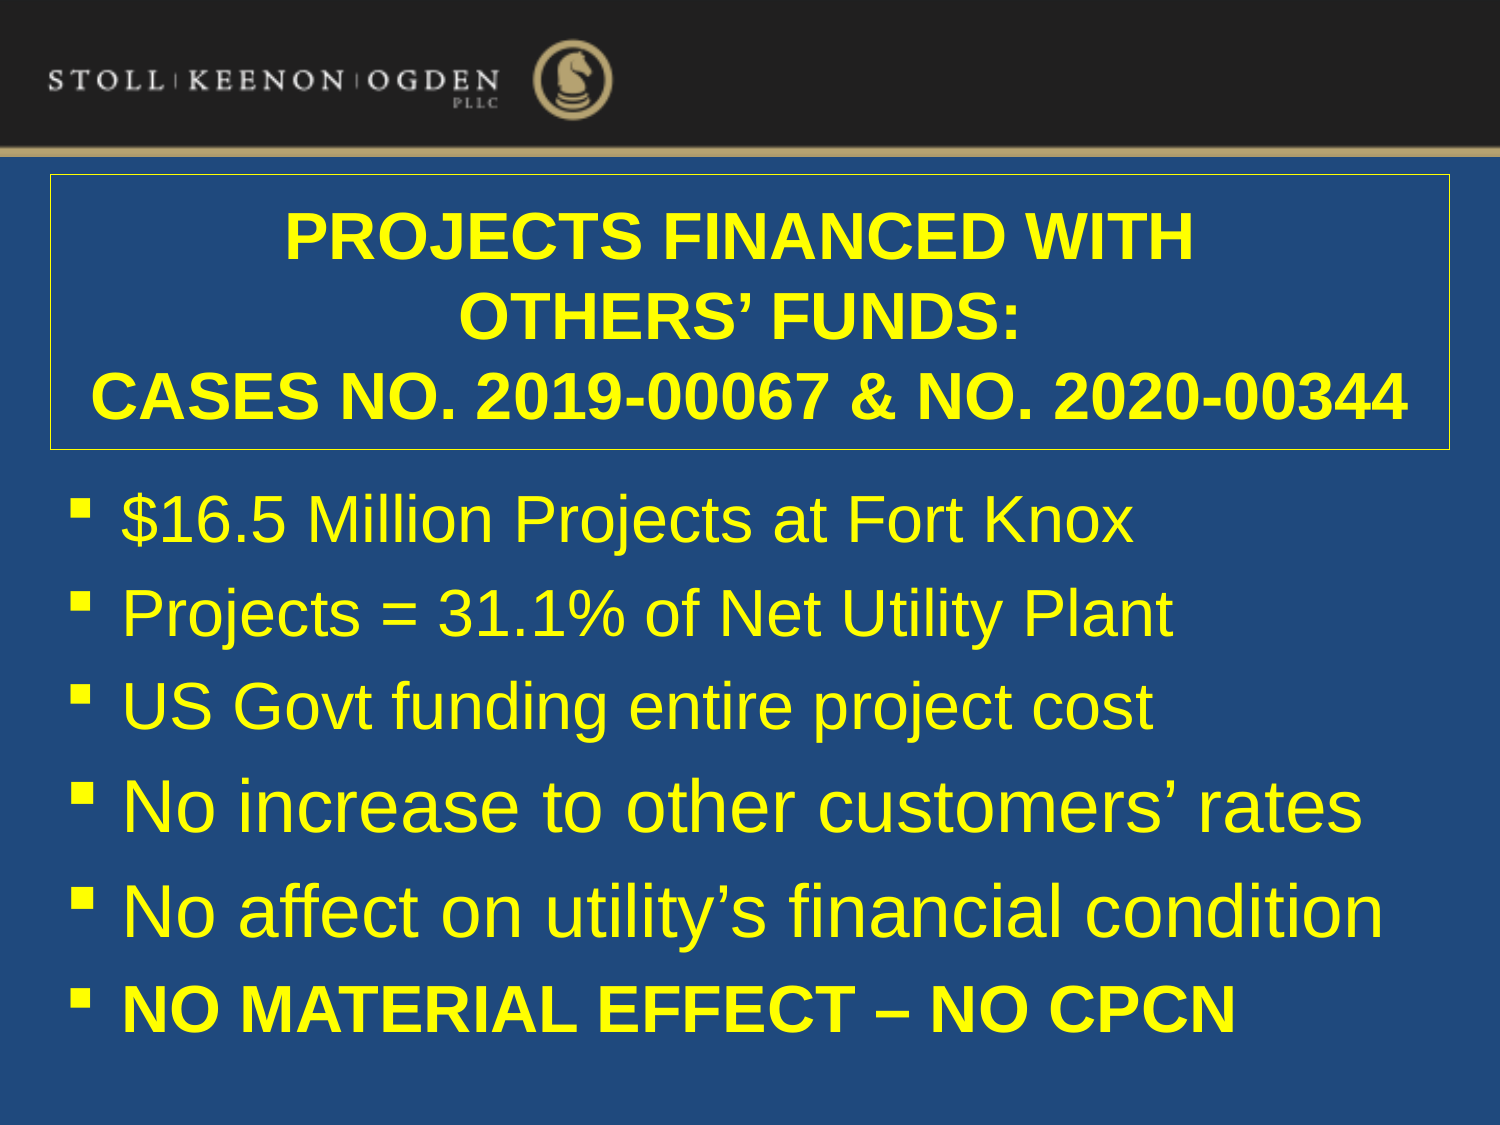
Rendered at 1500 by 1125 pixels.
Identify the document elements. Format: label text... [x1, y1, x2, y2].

picture [0, 0, 1500, 157]
list $16.5 Million Projects at Fort Knox Projects = 31.1% of Net Utility Plant US Govt funding entire project cost No increase to other customers’ rates No affect on utility’s financial condition NO MATERIAL EFFECT – NO CPCN [50, 468, 1450, 1088]
title PROJECTS FINANCED WITH OTHERS’ FUNDS: CASES NO. 2019-00067 & NO. 2020-00344 [50, 174, 1450, 450]
